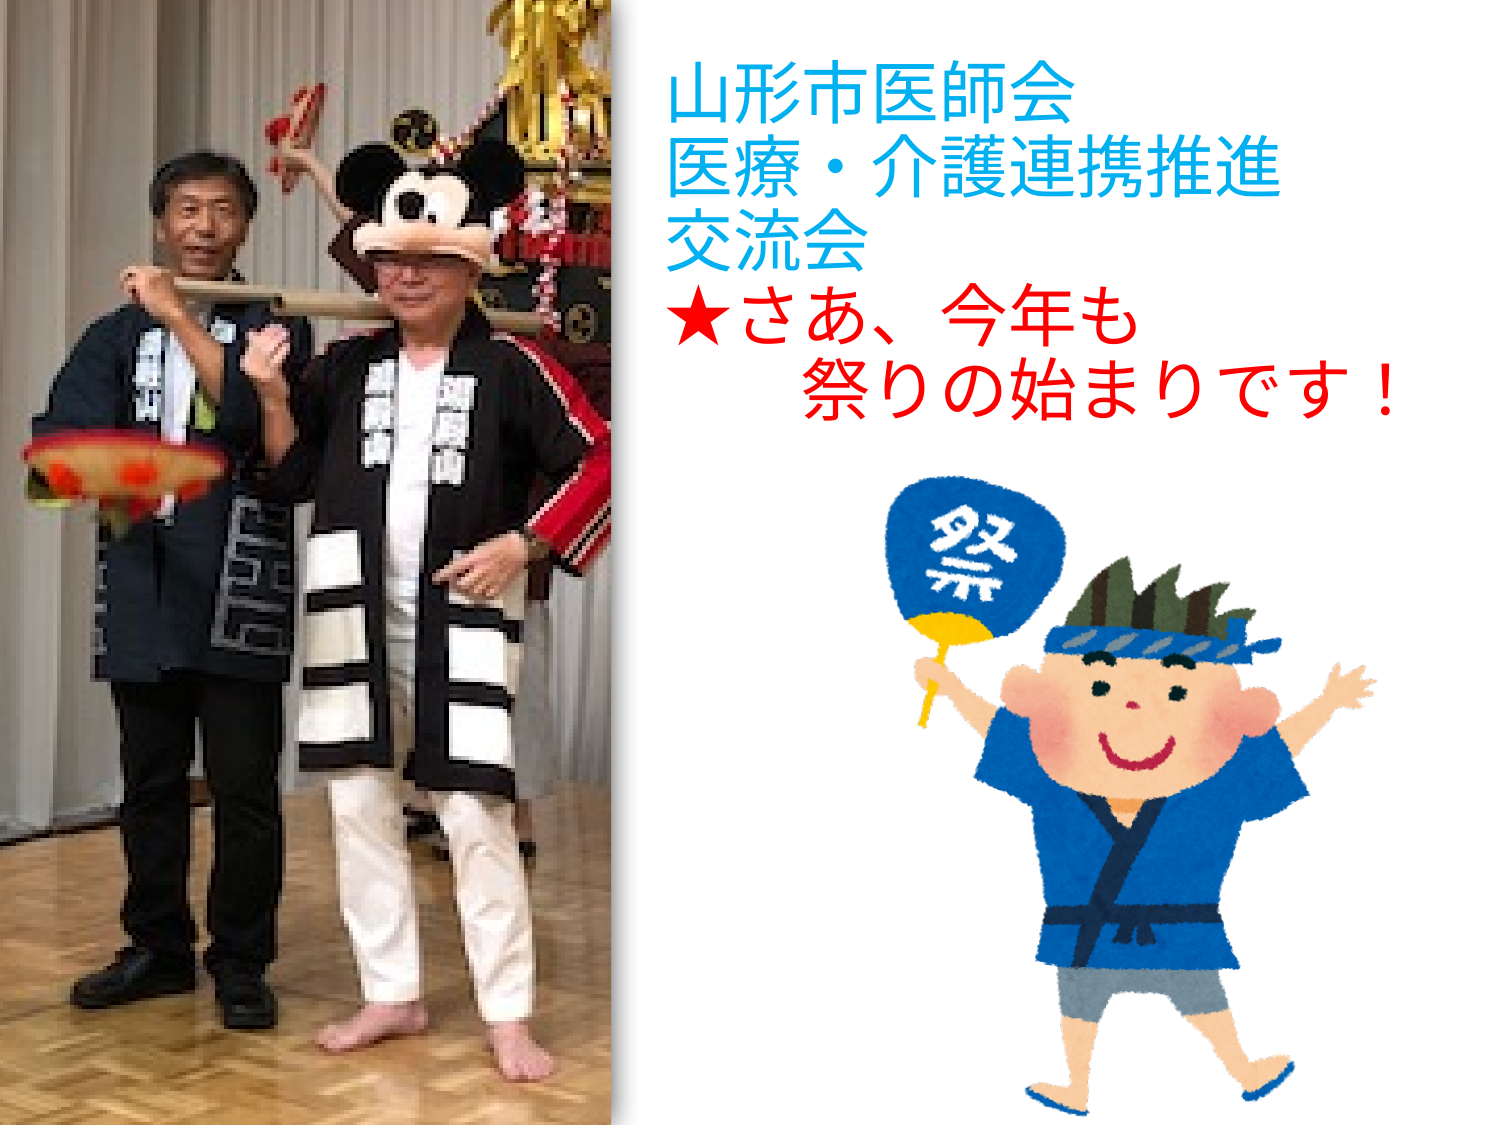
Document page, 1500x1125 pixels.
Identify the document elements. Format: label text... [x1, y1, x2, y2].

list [0, 0, 612, 1125]
title 山形市医師会 医療・介護連携推進 交流会 ★さあ、今年も 祭りの始まりです！ [649, 49, 1469, 597]
picture [843, 459, 1388, 1125]
